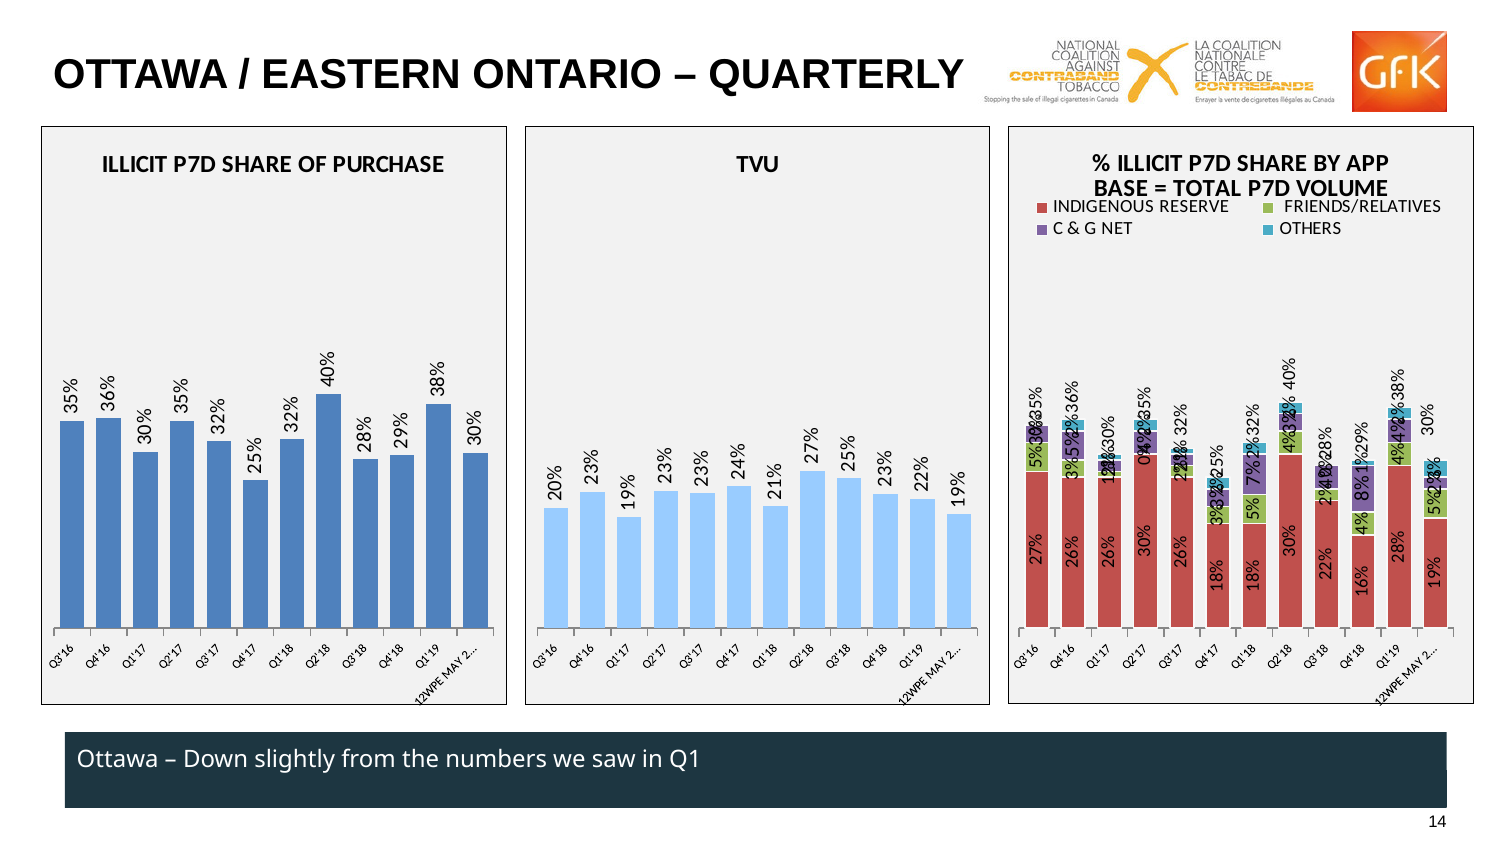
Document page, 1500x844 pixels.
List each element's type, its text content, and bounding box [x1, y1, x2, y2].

chart [1008, 126, 1474, 712]
title OTTAWA / EASTERN ONTARIO – QUARTERLY [53, 32, 1093, 112]
chart [40, 126, 507, 712]
picture [1093, 37, 1341, 106]
text_box Ottawa – Down slightly from the numbers we saw in Q1 [64, 732, 1447, 808]
chart [524, 126, 991, 712]
picture [1352, 31, 1447, 112]
